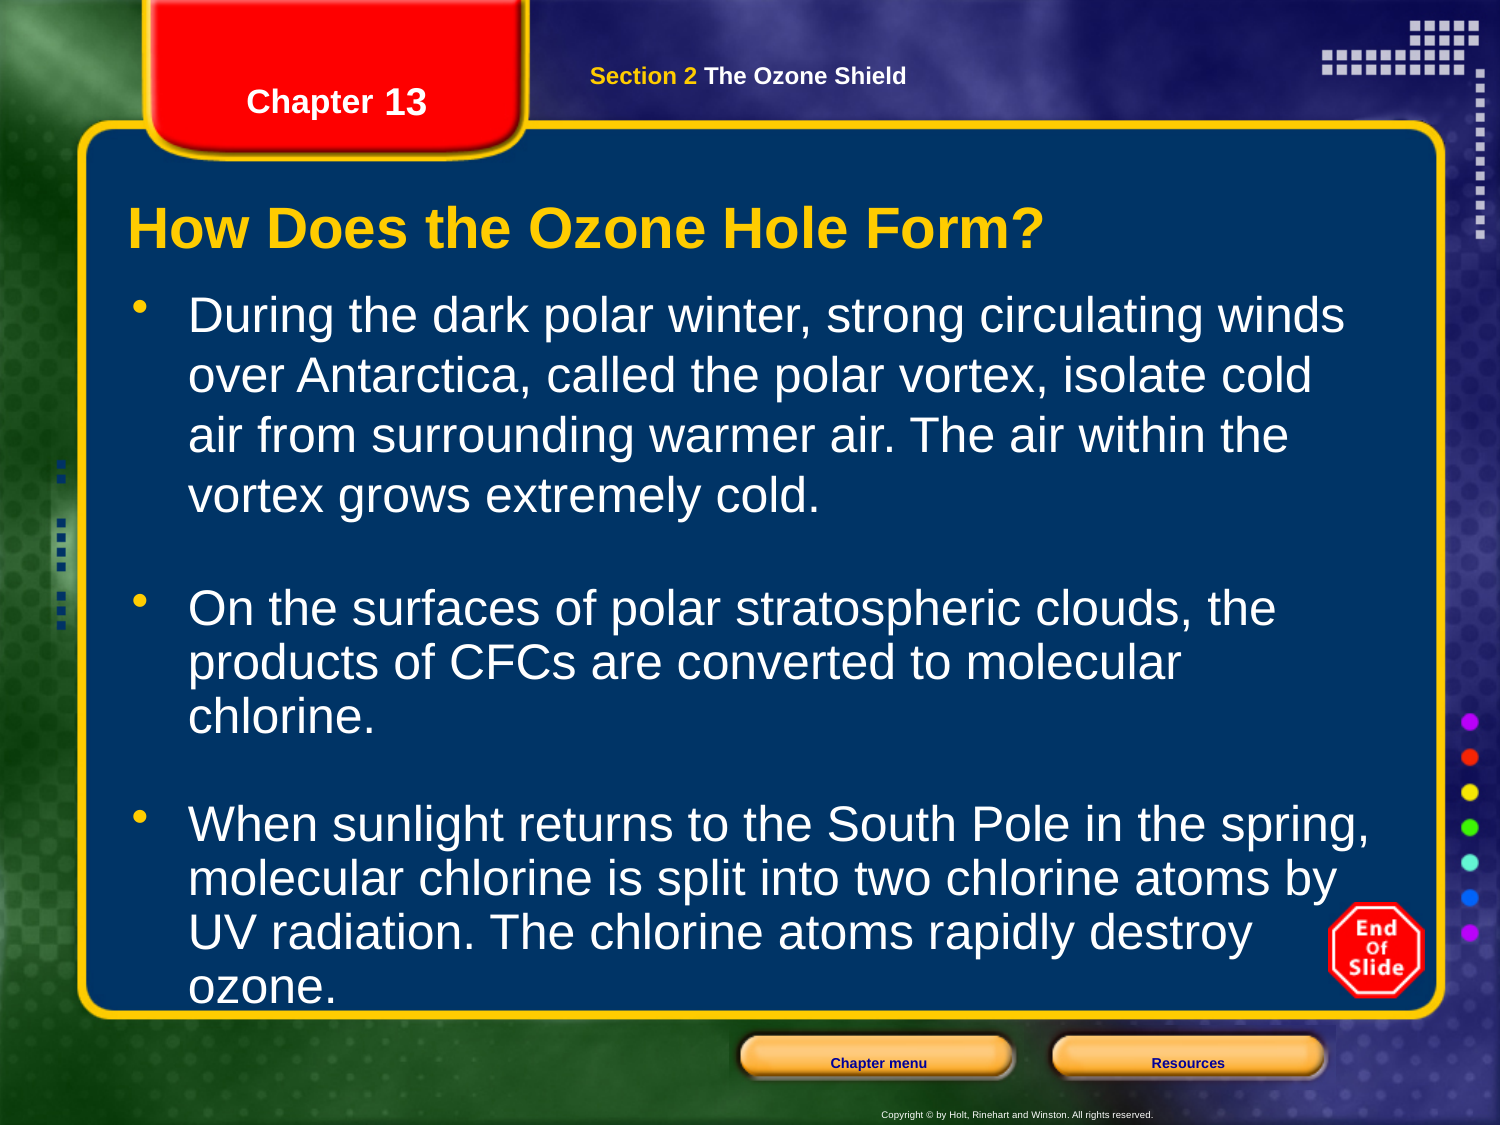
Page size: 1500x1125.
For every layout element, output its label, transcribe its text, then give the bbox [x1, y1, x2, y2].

title How Does the Ozone Hole Form? [111, 174, 1138, 276]
picture [0, 0, 1500, 1125]
text_box Section 2 The Ozone Shield [574, 25, 1263, 97]
text_box Chapter 13 [231, 24, 443, 131]
list During the dark polar winter, strong circulating winds over Antarctica, called the polar vortex, isolate cold air from surrounding warmer air. The air within the vortex grows extremely cold. On the surfaces of polar stratospheric clouds, the products of CFCs are converted to molecular chlorine. When sunlight returns to the South Pole in the spring, molecular chlorine is split into two chlorine atoms by UV radiation. The chlorine atoms rapidly destroy ozone. [116, 274, 1393, 976]
